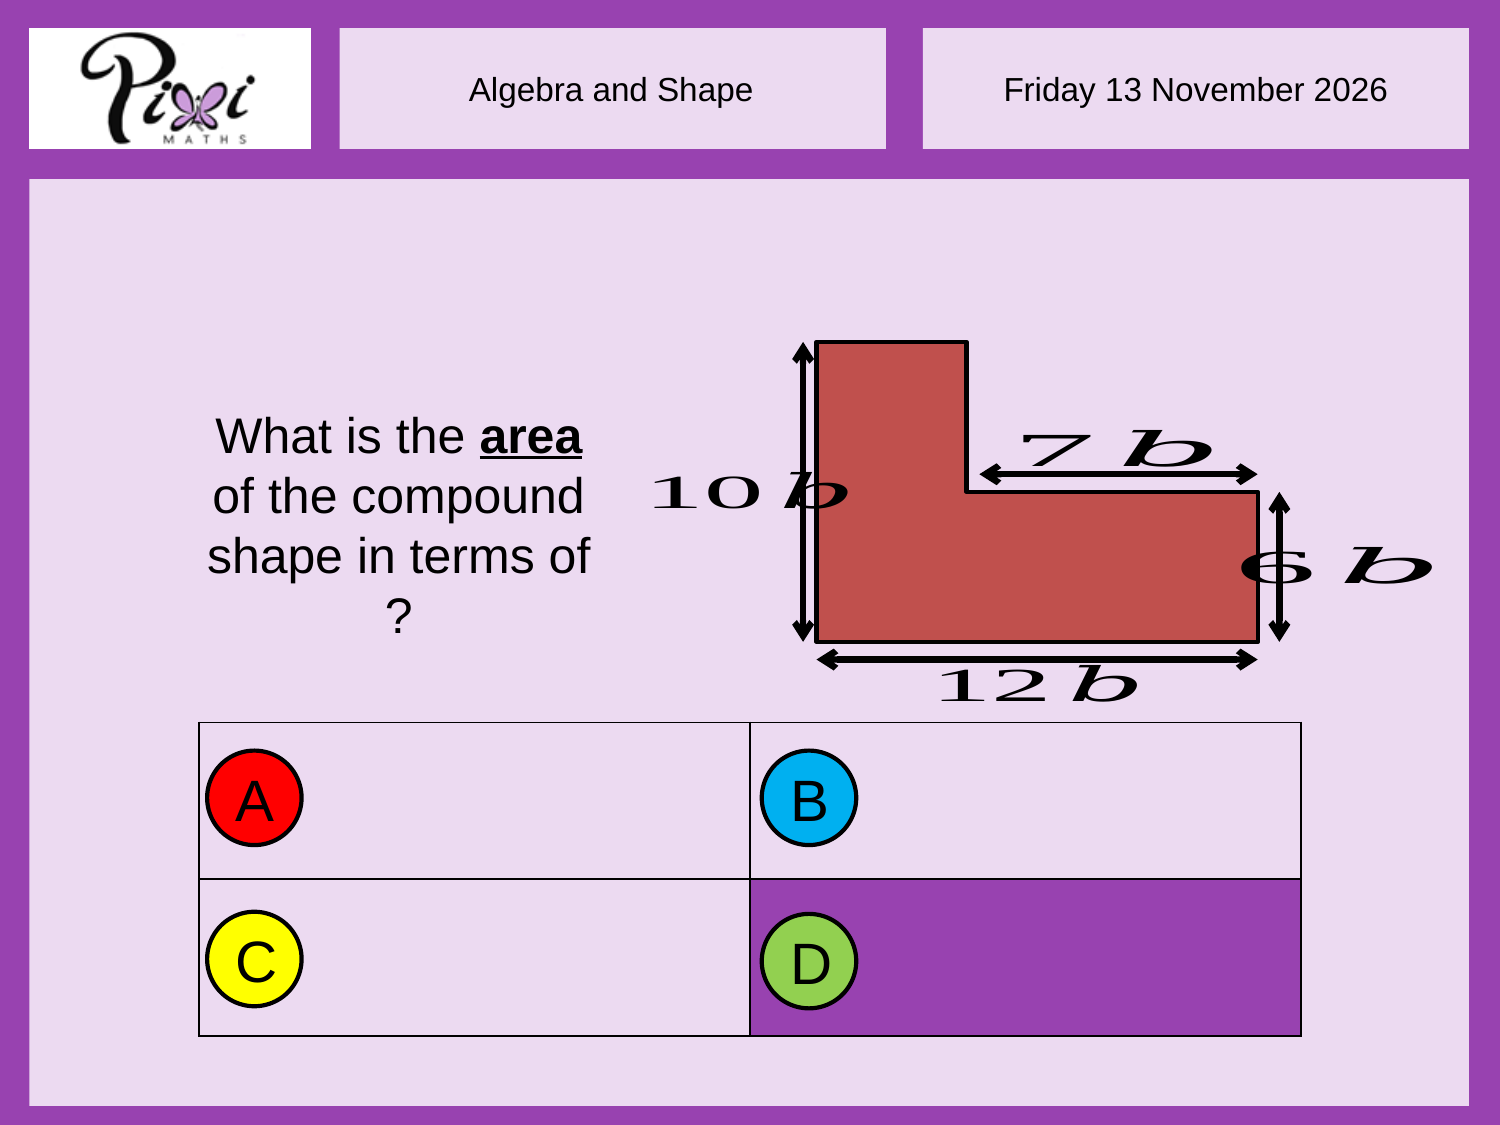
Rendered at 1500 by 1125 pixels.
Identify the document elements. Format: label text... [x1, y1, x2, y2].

text_box [814, 340, 1260, 644]
text_box C [205, 909, 304, 1009]
picture [0, 0, 1500, 1125]
text_box A [205, 748, 304, 848]
text_box D [759, 911, 859, 1011]
text_box B [759, 748, 859, 848]
